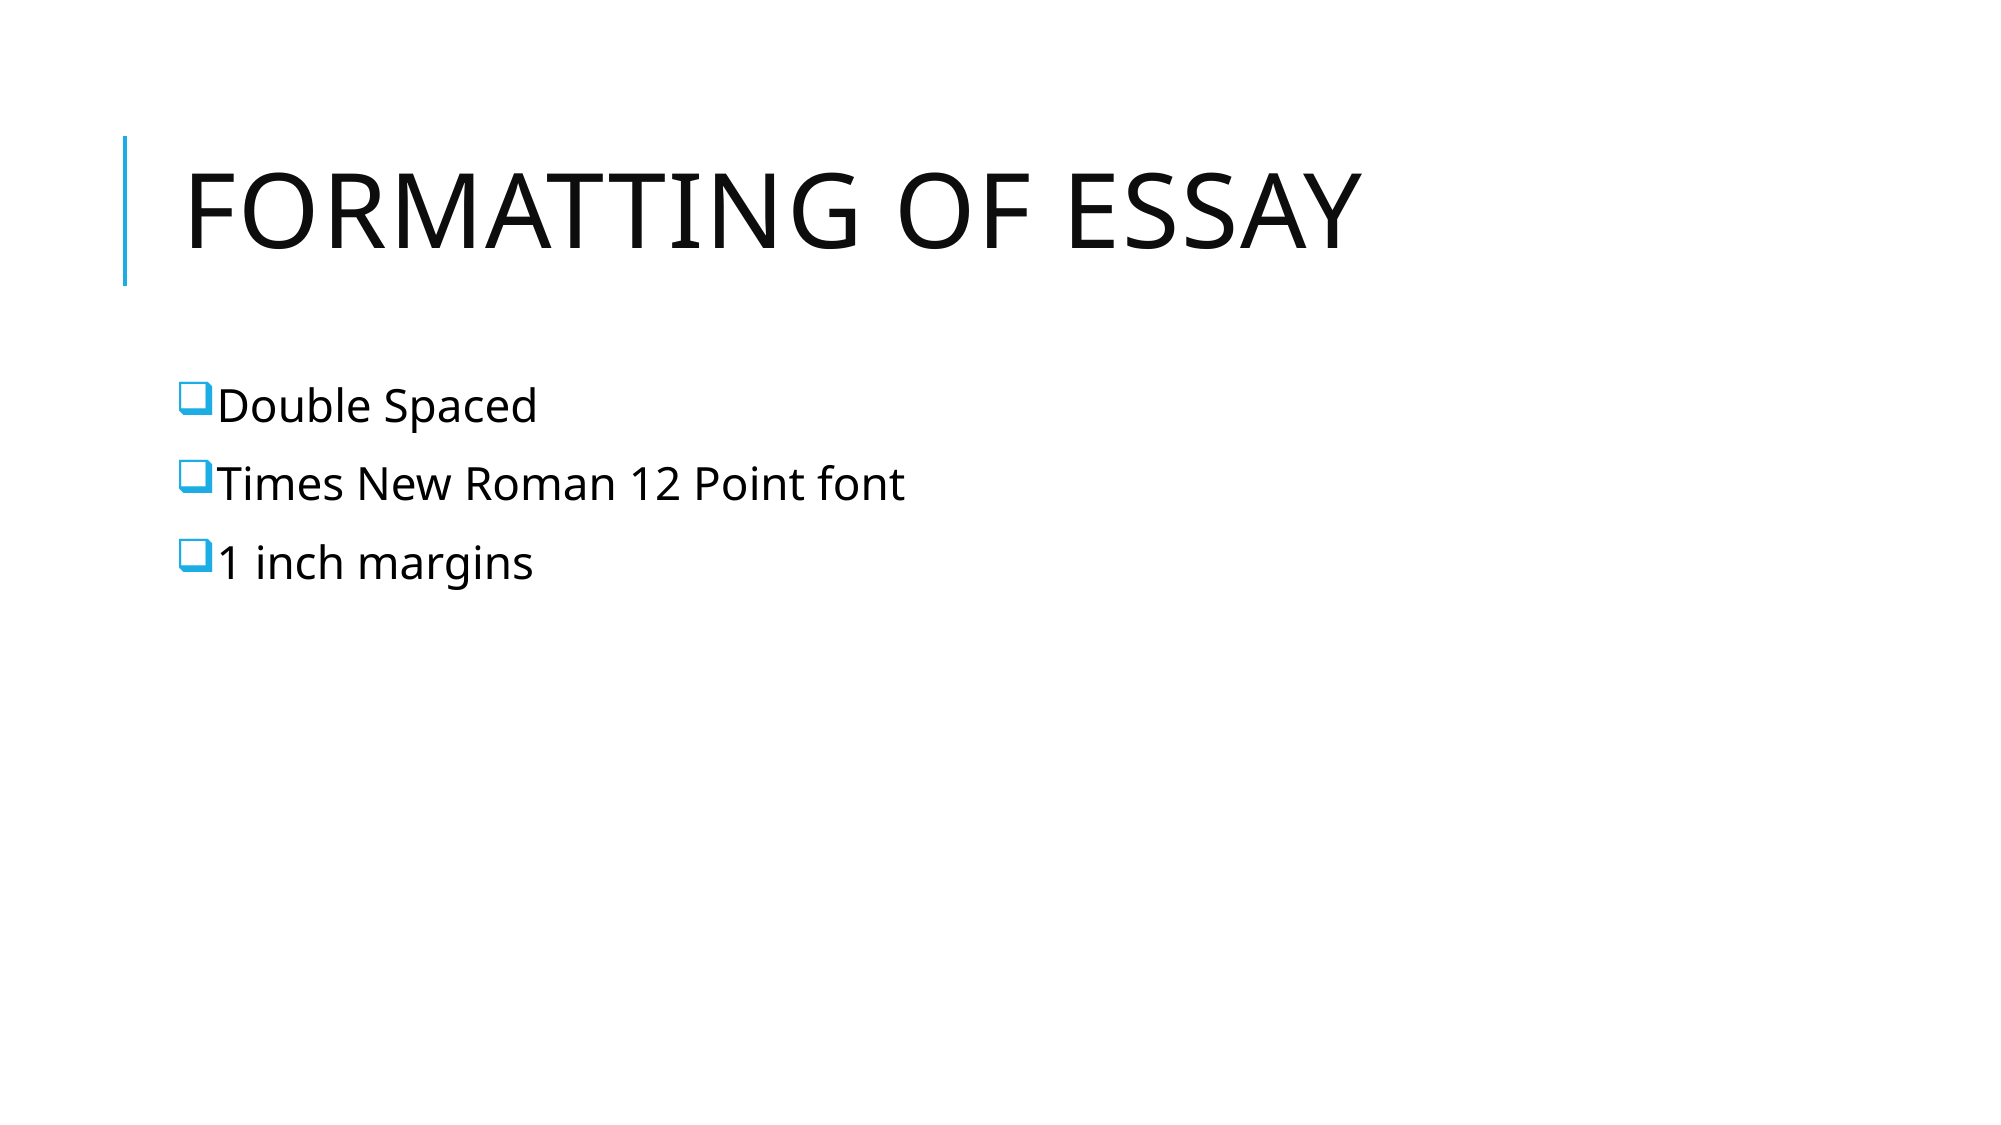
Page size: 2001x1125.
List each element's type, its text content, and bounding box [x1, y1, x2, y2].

title Formatting of Essay [168, 96, 1763, 342]
list Double Spaced Times New Roman 12 Point font 1 inch margins [168, 375, 1763, 1035]
